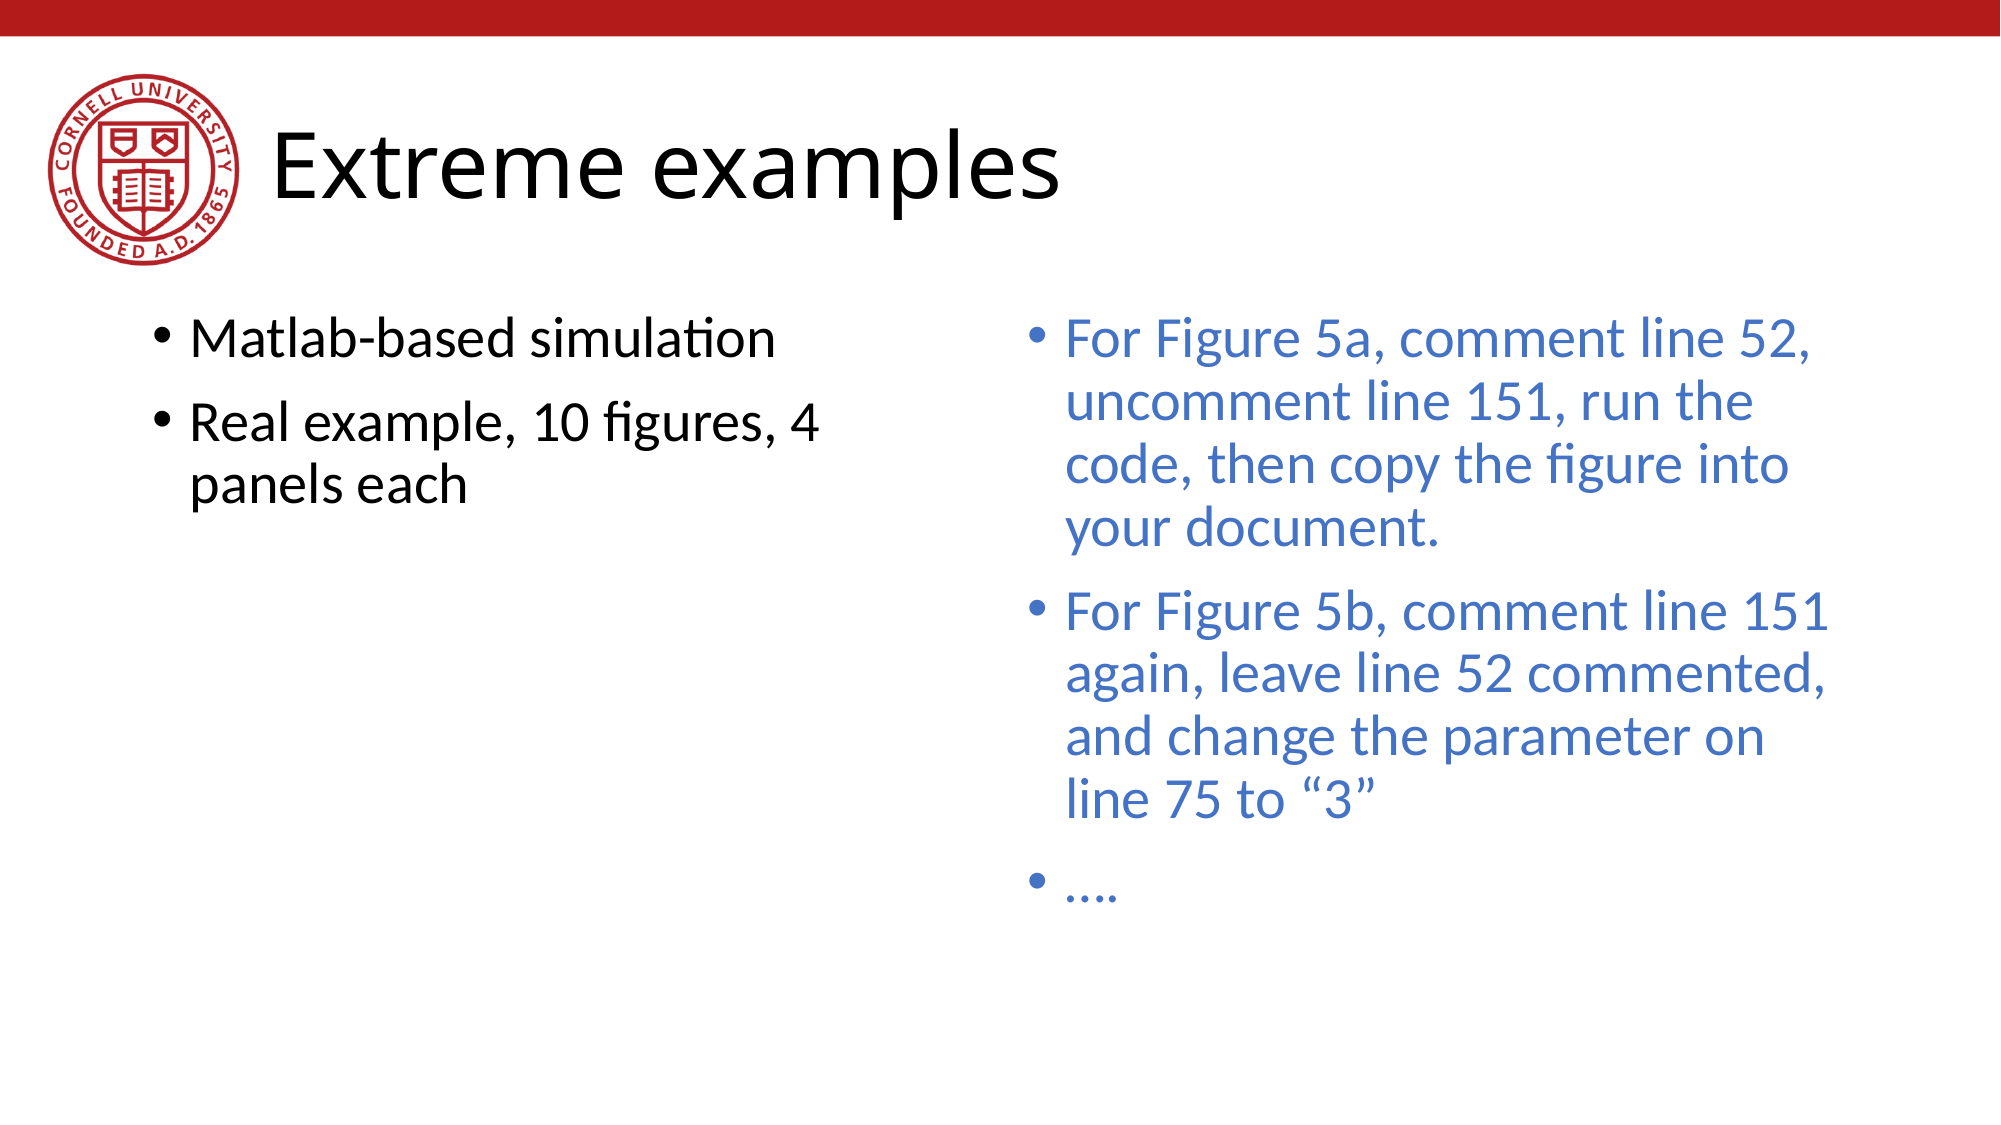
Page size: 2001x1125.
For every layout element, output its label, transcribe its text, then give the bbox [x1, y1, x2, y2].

list For Figure 5a, comment line 52, uncomment line 151, run the code, then copy the figure into your document. For Figure 5b, comment line 151 again, leave line 52 commented, and change the parameter on line 75 to “3” …. [1012, 299, 1863, 1014]
title Extreme examples [254, 59, 1863, 278]
picture [39, 65, 254, 274]
list Matlab-based simulation Real example, 10 figures, 4 panels each [137, 299, 988, 1014]
